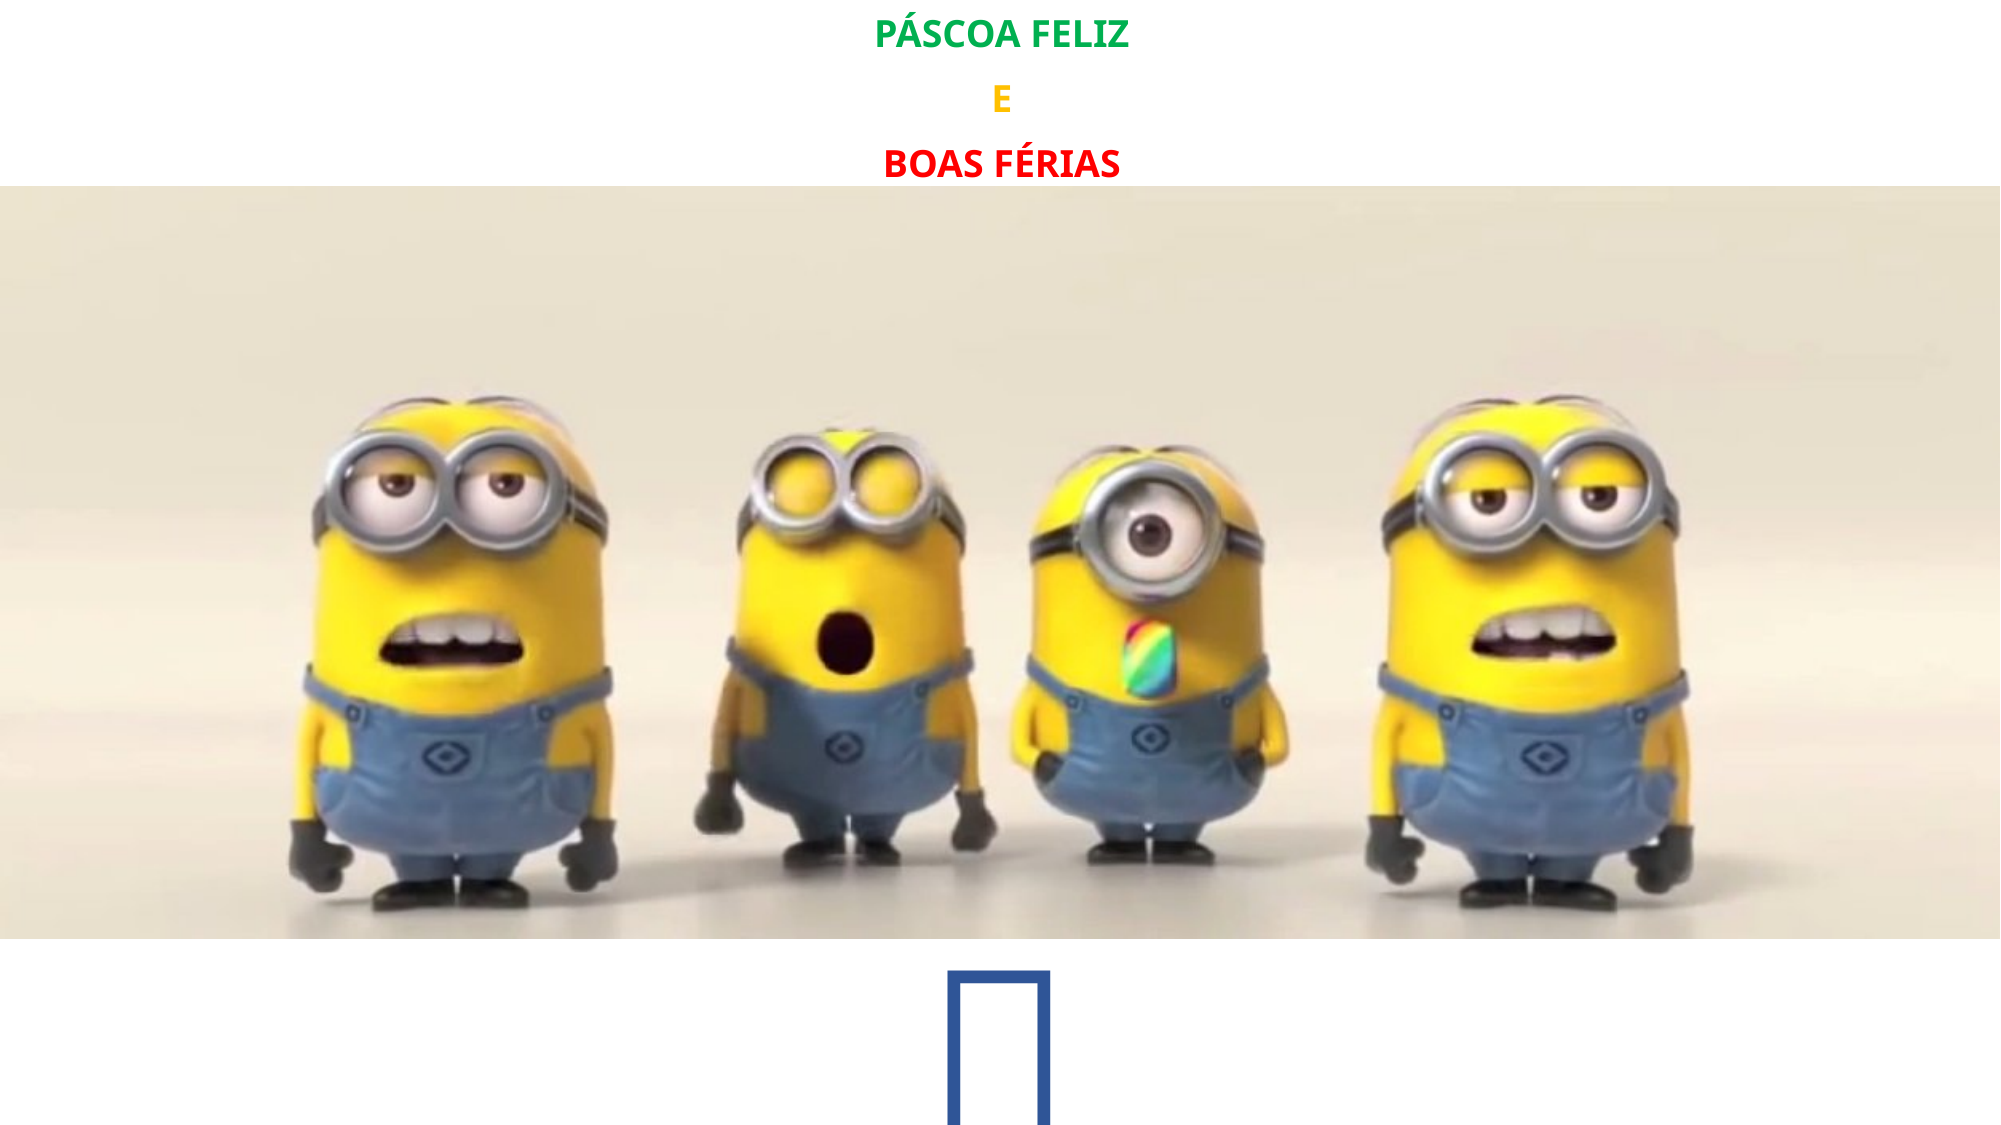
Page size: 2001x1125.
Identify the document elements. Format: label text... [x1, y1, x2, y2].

picture [0, 186, 2000, 939]
text_box  [755, 939, 1245, 1125]
text_box PÁSCOA FELIZ E BOAS FÉRIAS [788, 0, 1215, 186]
